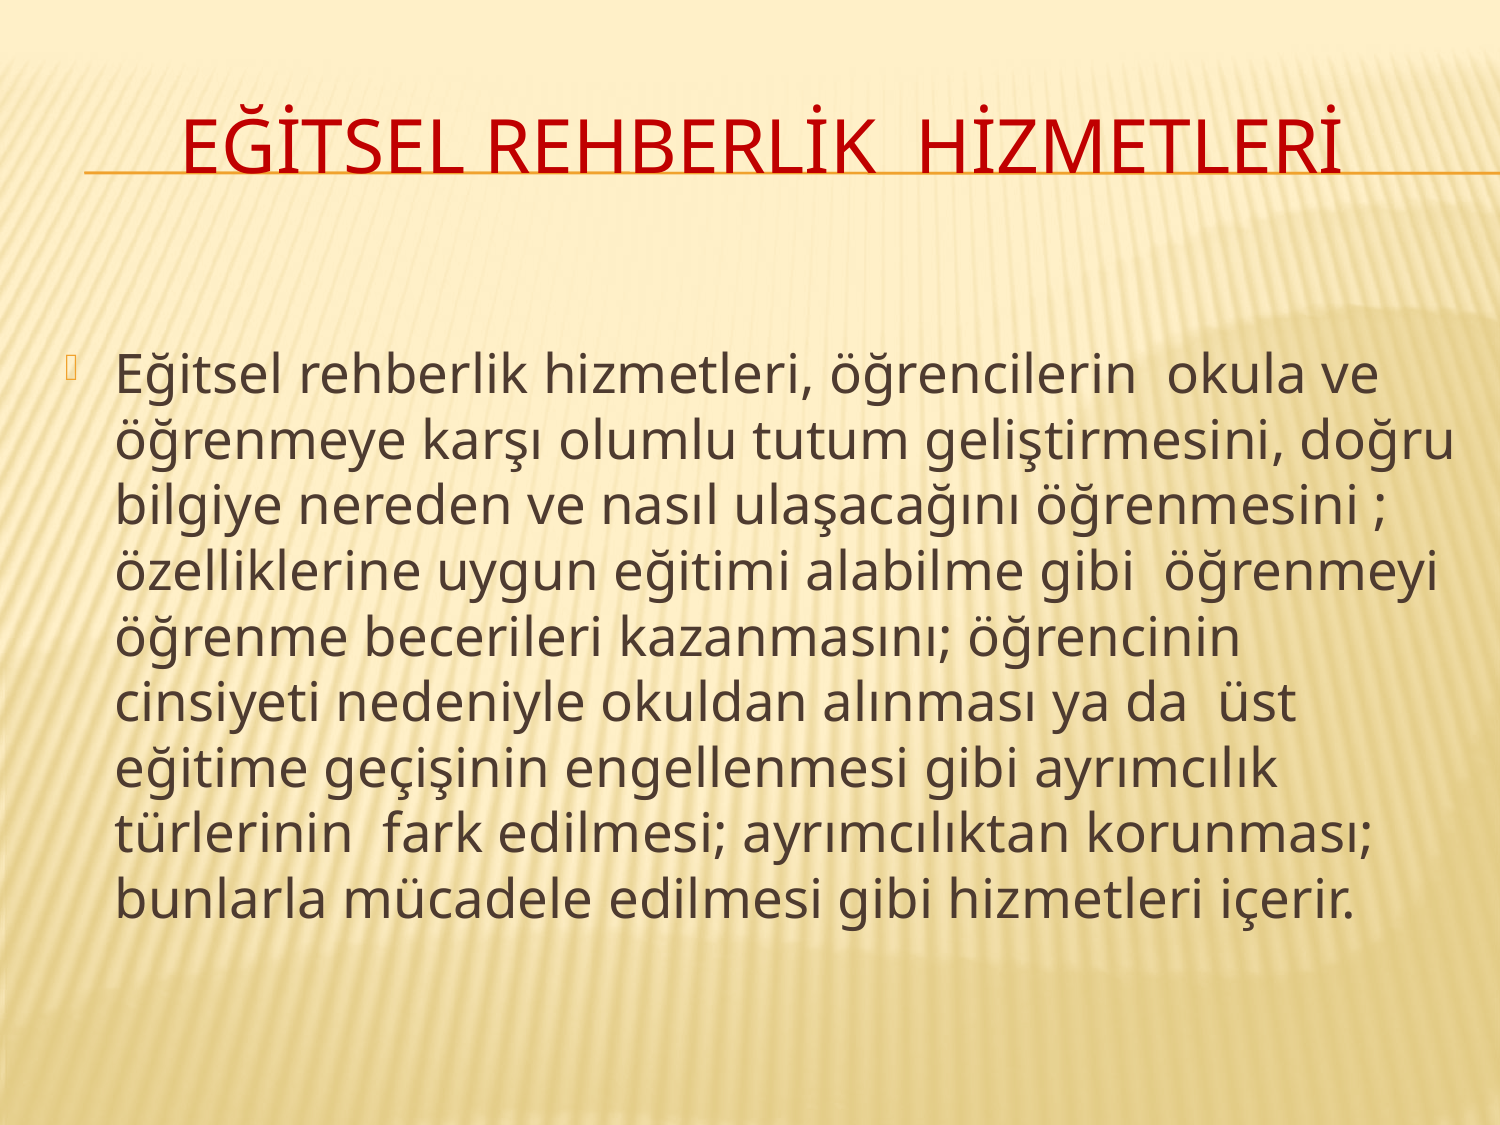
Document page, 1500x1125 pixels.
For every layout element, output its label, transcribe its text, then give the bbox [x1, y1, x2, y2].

title EĞİTSEL REHBERLİK HİZMETLERİ [50, 75, 1475, 213]
list Eğitsel rehberlik hizmetleri, öğrencilerin okula ve öğrenmeye karşı olumlu tutum geliştirmesini, doğru bilgiye nereden ve nasıl ulaşacağını öğrenmesini ; özelliklerine uygun eğitimi alabilme gibi öğrenmeyi öğrenme becerileri kazanmasını; öğrencinin cinsiyeti nedeniyle okuldan alınması ya da üst eğitime geçişinin engellenmesi gibi ayrımcılık türlerinin fark edilmesi; ayrımcılıktan korunması; bunlarla mücadele edilmesi gibi hizmetleri içerir. [50, 254, 1475, 998]
